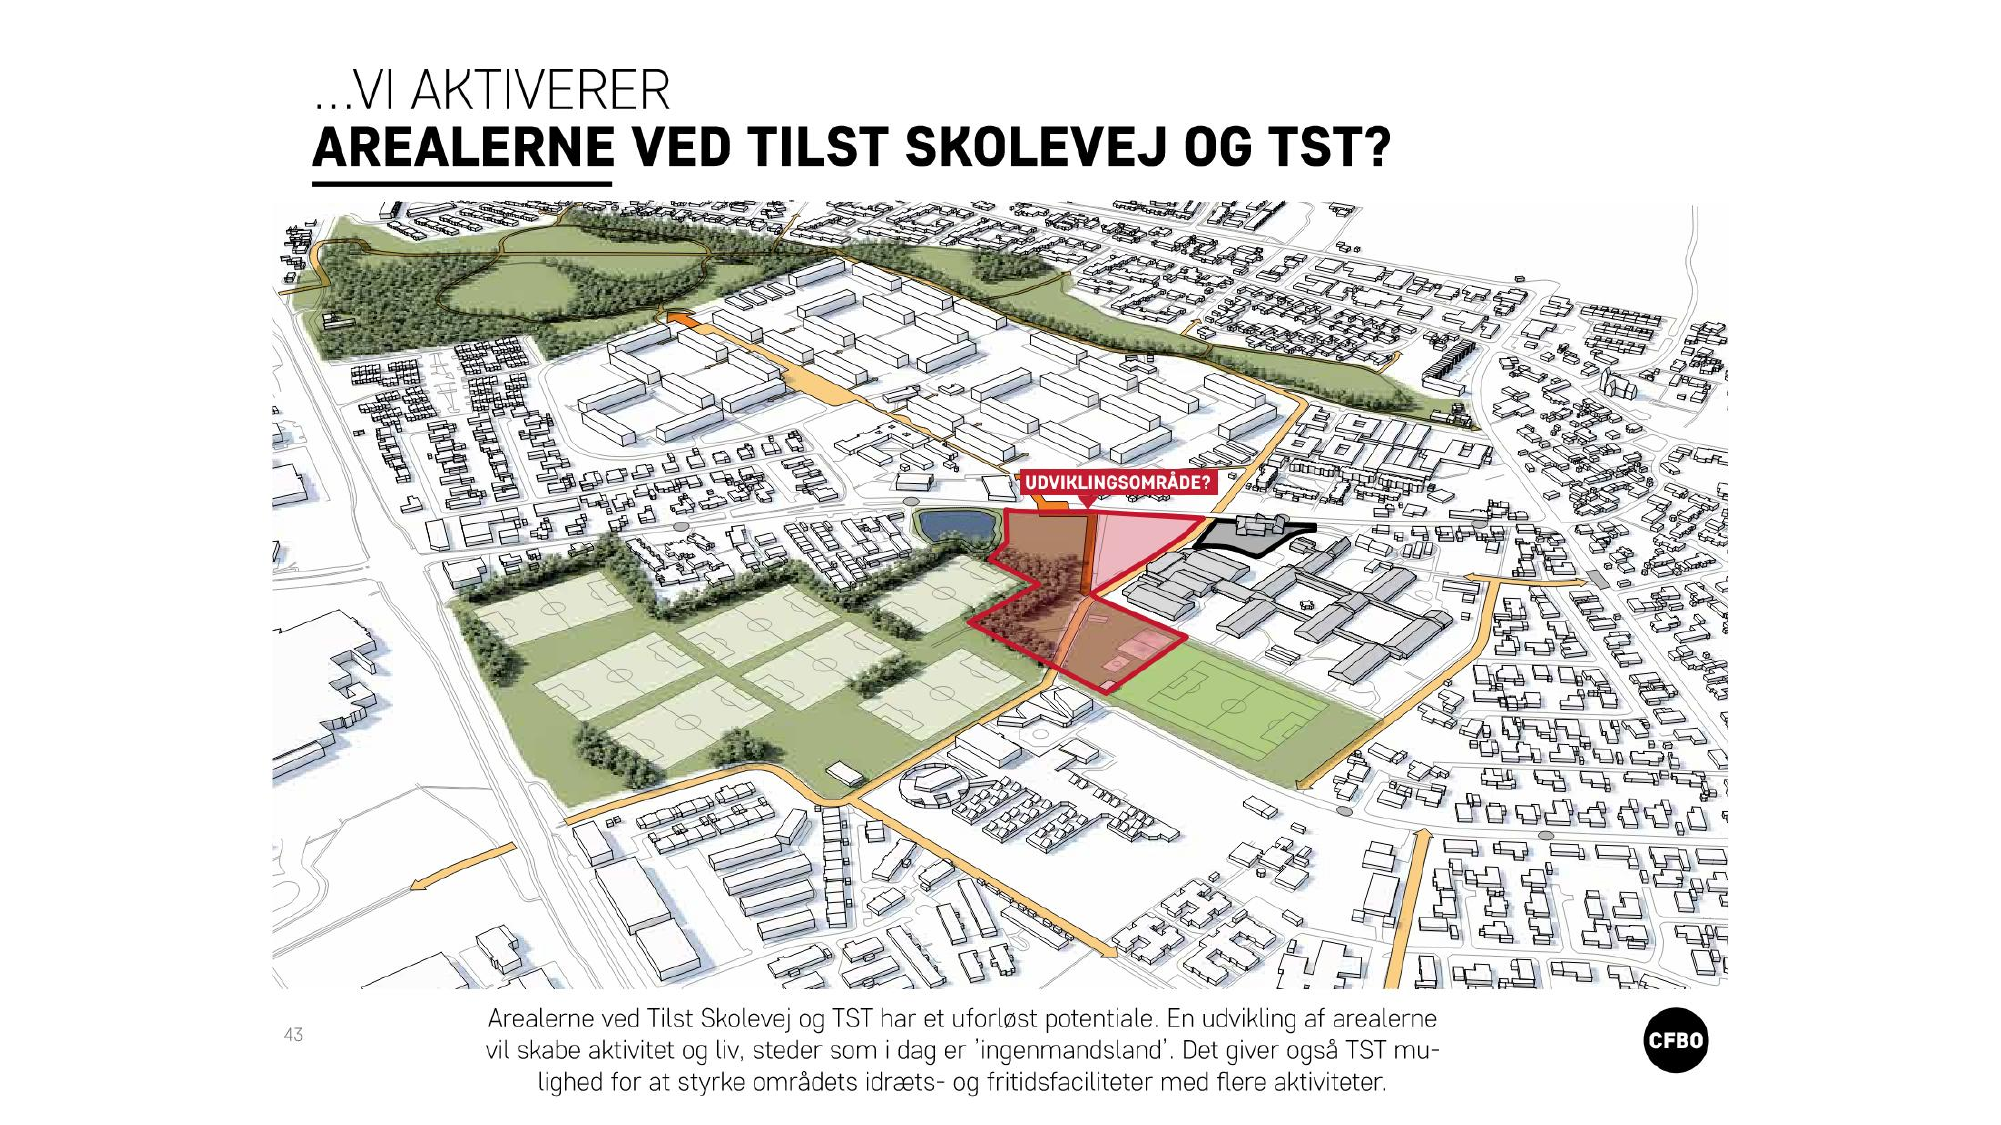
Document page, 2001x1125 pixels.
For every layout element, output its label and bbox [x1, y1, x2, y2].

picture [204, 0, 1796, 1125]
